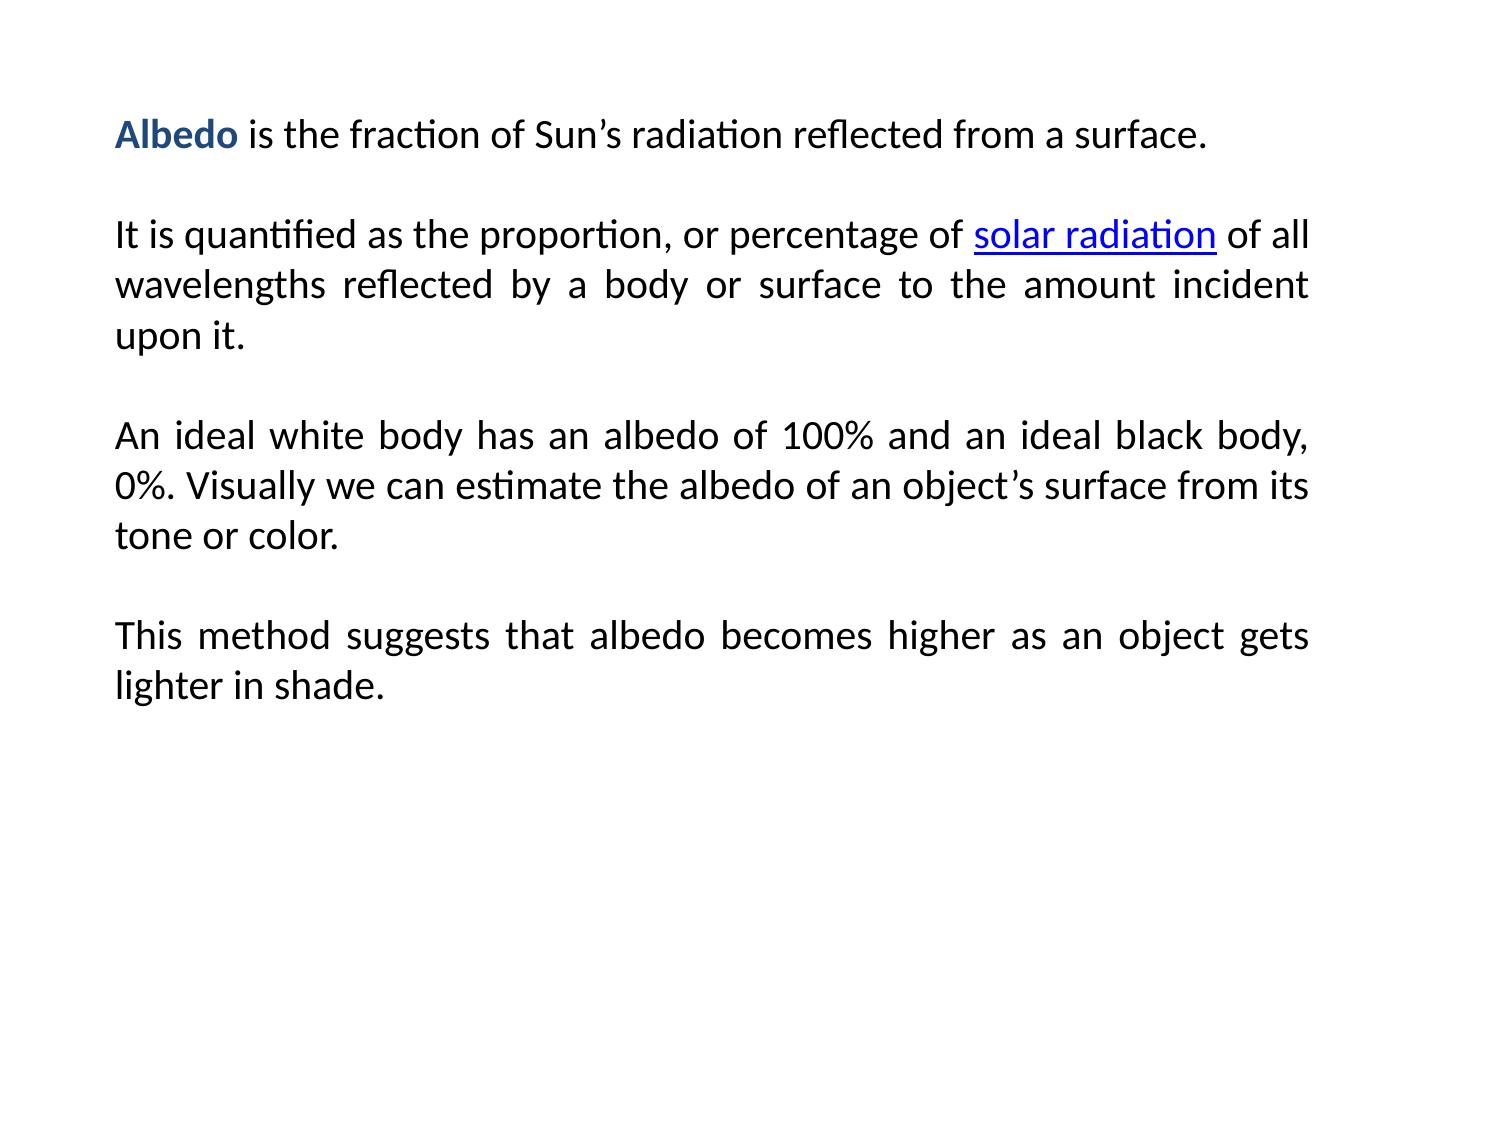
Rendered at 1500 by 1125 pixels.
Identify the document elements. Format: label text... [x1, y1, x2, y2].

text_box Albedo is the fraction of Sun’s radiation reflected from a surface. It is quantified as the proportion, or percentage of solar radiation of all wavelengths reflected by a body or surface to the amount incident upon it. An ideal white body has an albedo of 100% and an ideal black body, 0%. Visually we can estimate the albedo of an object’s surface from its tone or color. This method suggests that albedo becomes higher as an object gets lighter in shade. [99, 99, 1325, 715]
